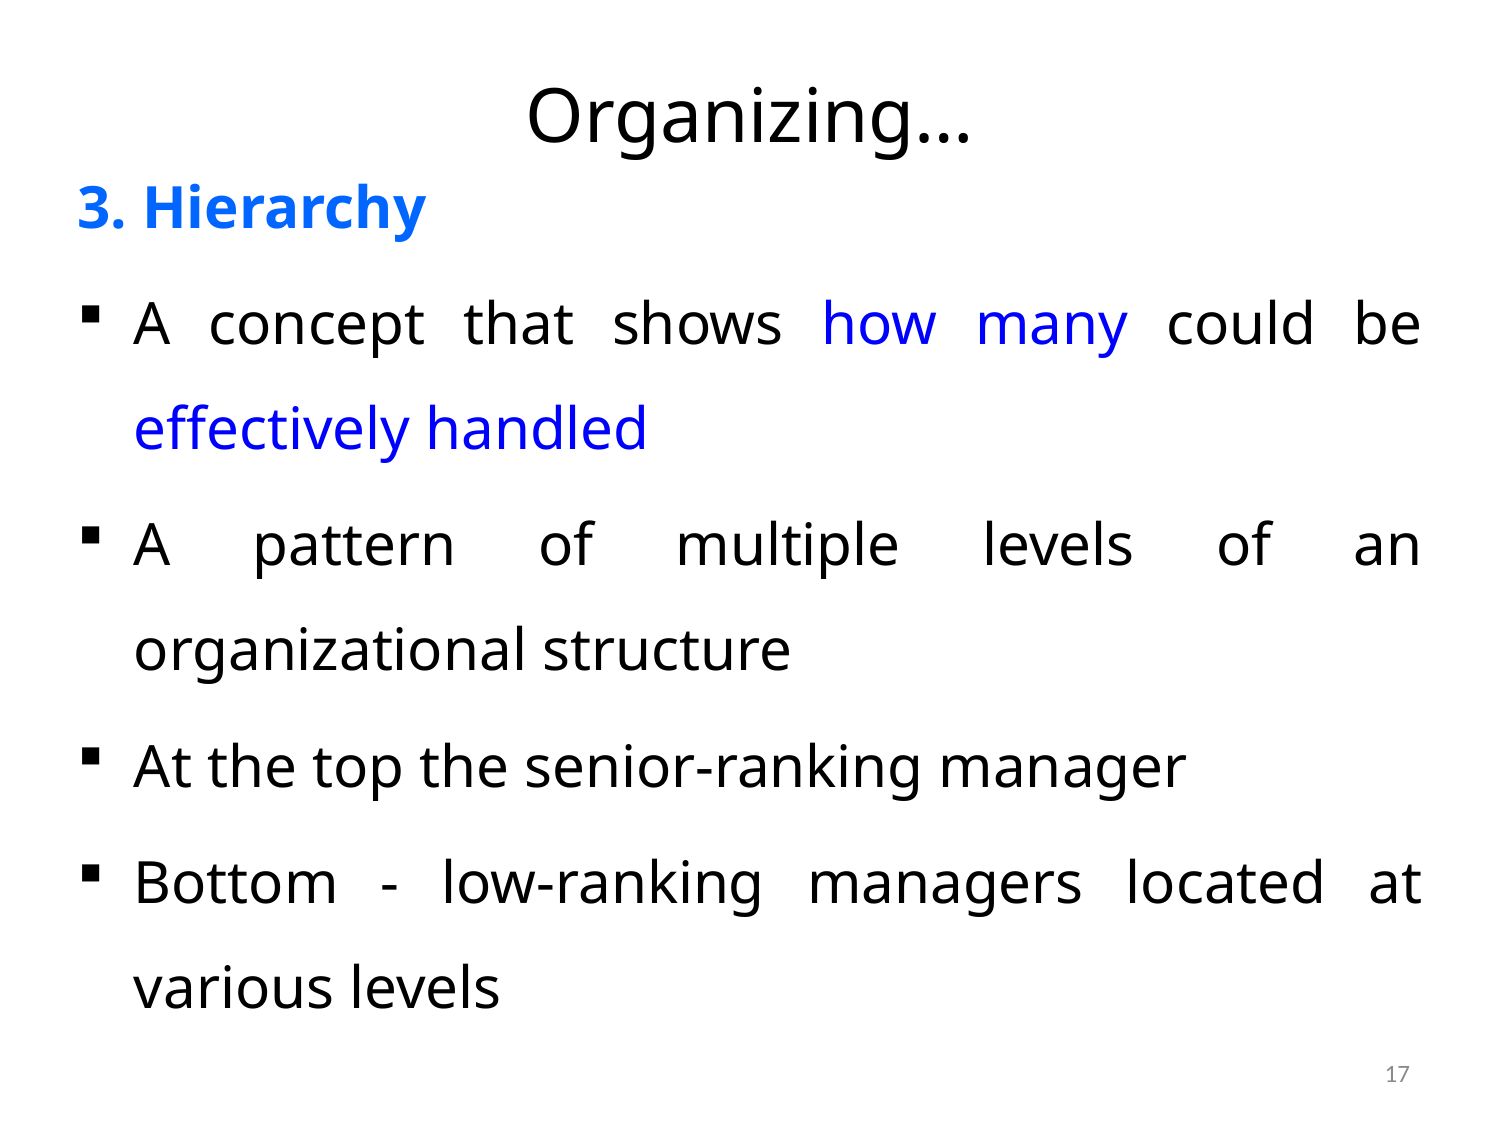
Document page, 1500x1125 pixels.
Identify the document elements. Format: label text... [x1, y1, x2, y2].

title Organizing… [37, 62, 1463, 163]
slide_number 17 [1074, 1042, 1425, 1103]
list 3. Hierarchy A concept that shows how many could be effectively handled A pattern of multiple levels of an organizational structure At the top the senior-ranking manager Bottom - low-ranking managers located at various levels [62, 162, 1438, 1063]
